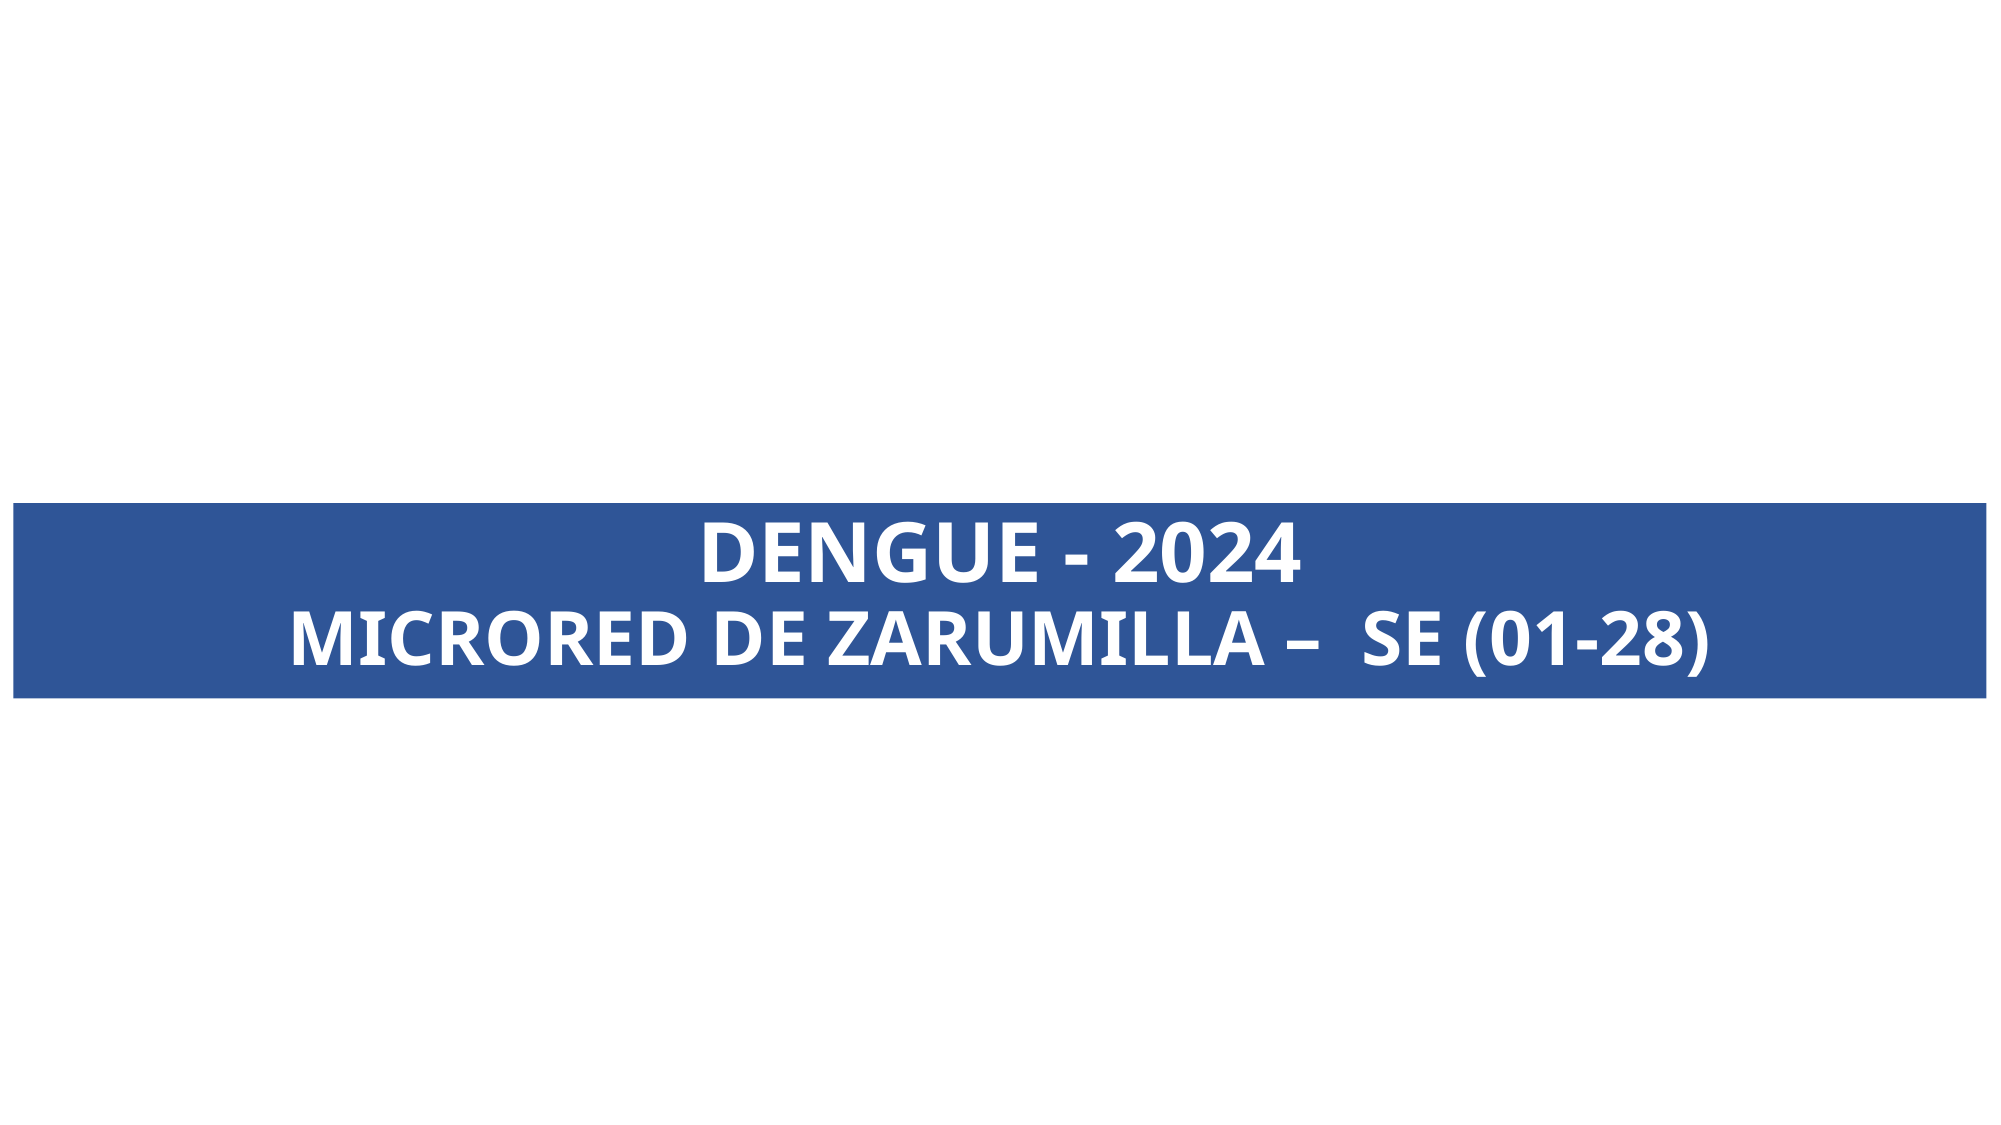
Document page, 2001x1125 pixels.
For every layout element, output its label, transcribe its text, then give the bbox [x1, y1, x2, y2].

text_box DENGUE - 2024 MICRORED DE ZARUMILLA – SE (01-28) [13, 503, 1987, 699]
